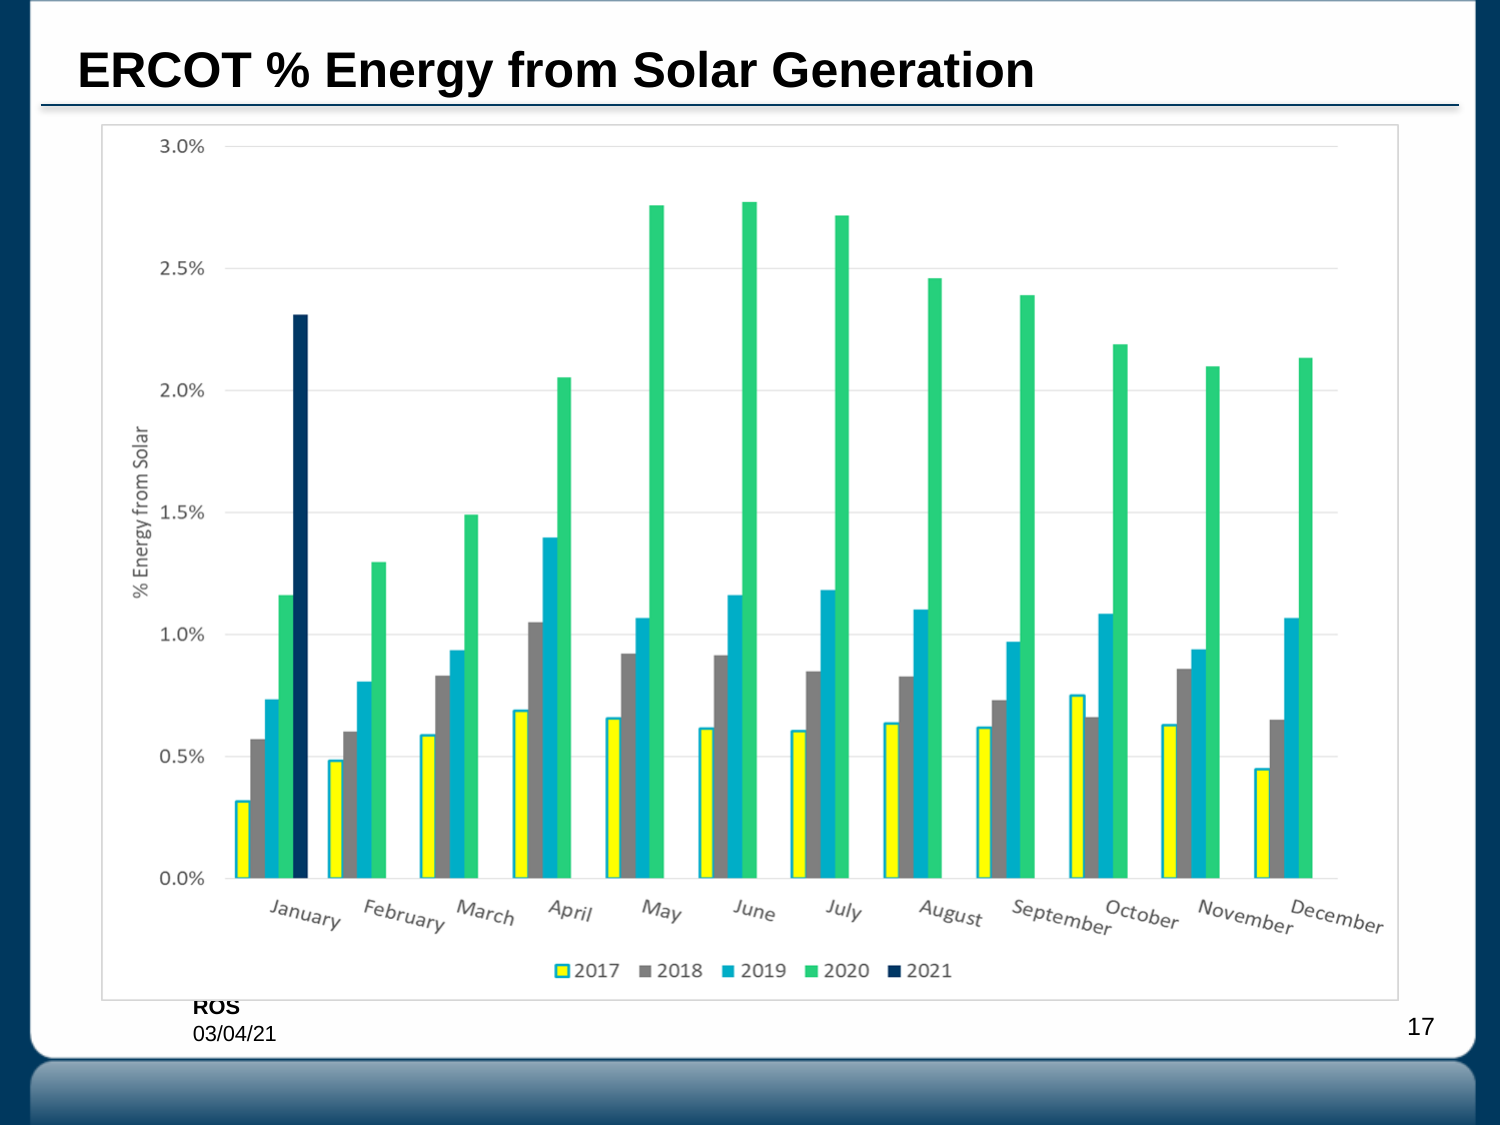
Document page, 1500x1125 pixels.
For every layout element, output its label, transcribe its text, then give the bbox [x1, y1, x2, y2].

picture [0, 0, 1500, 1125]
title ERCOT % Energy from Solar Generation [62, 29, 1450, 106]
